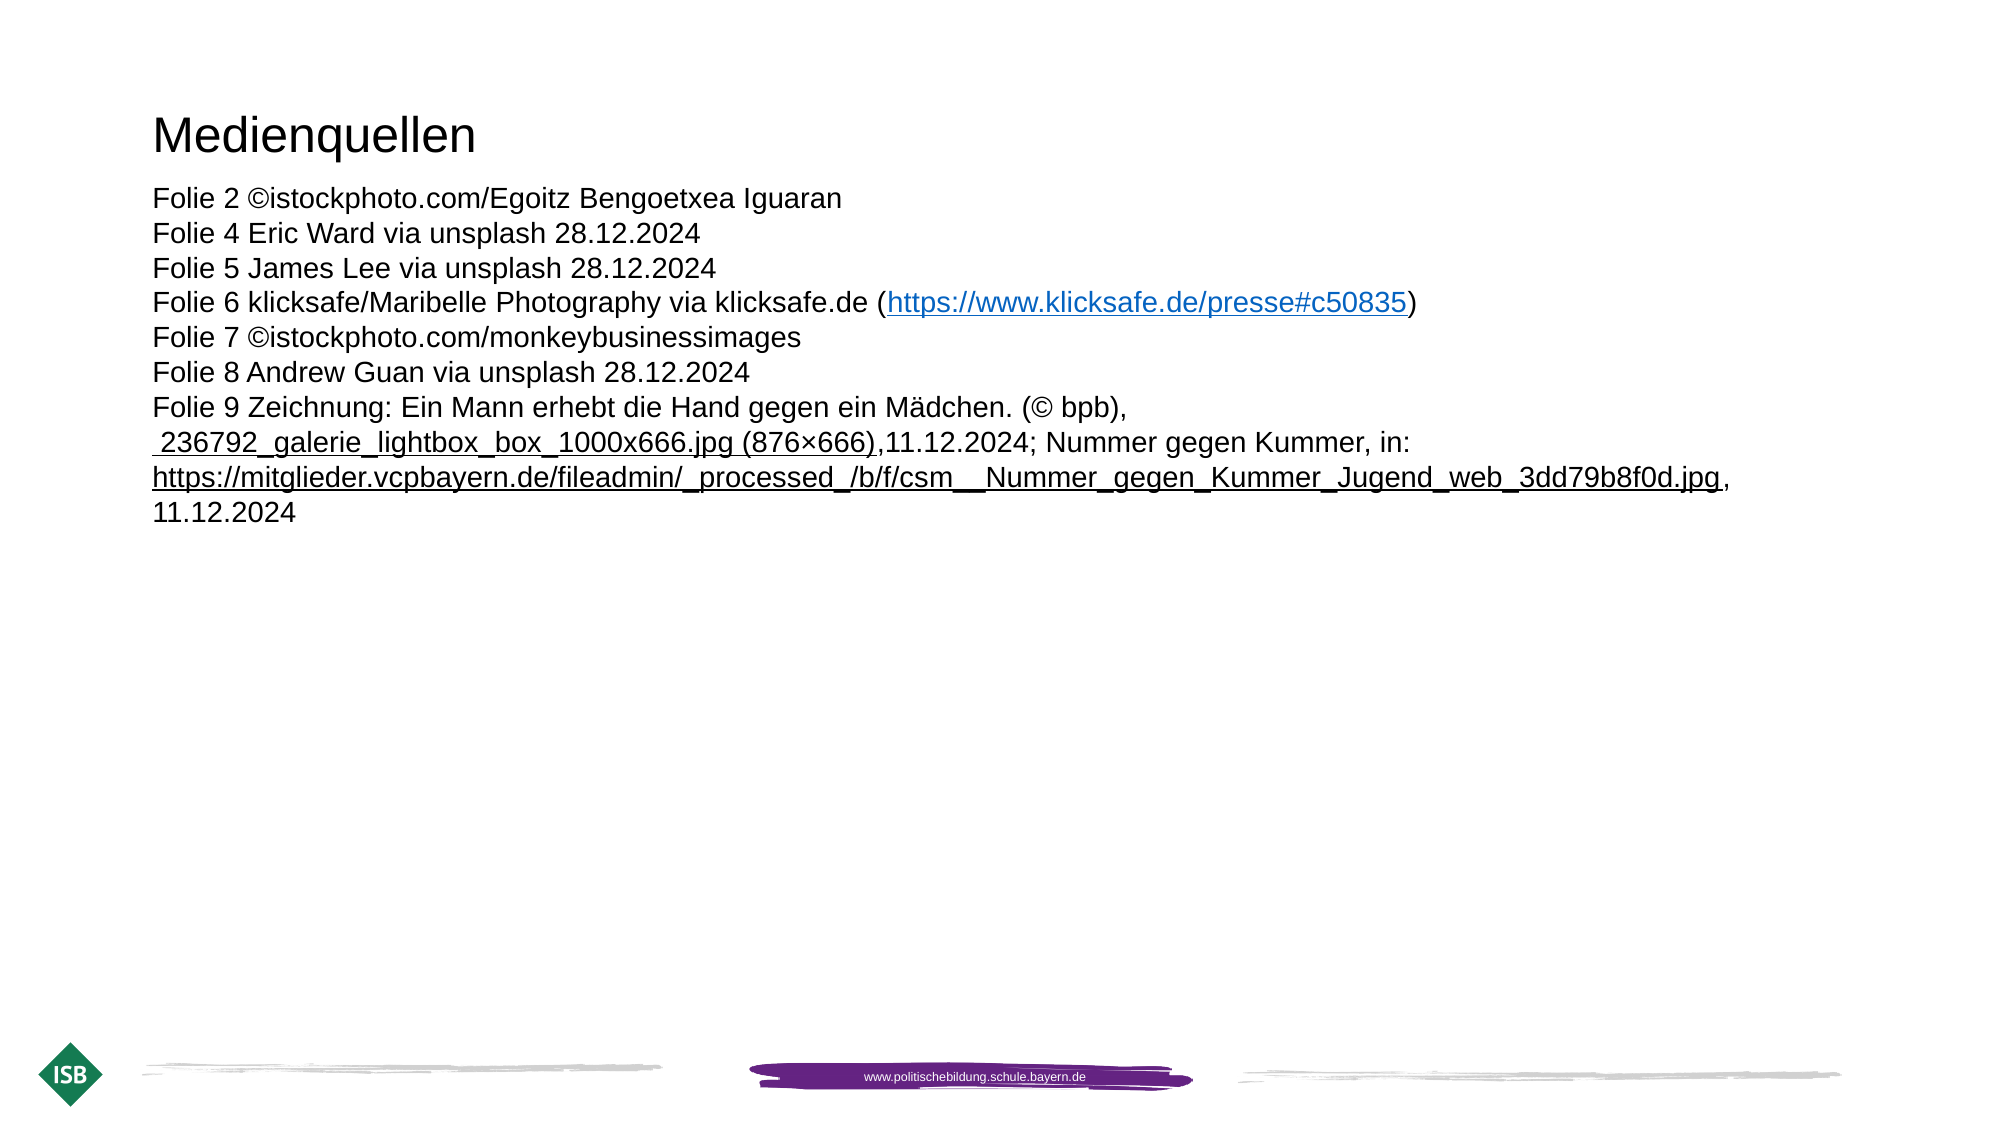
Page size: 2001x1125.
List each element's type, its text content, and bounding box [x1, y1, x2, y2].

title Medienquellen [137, 101, 1863, 319]
picture [38, 998, 1945, 1125]
text_box Folie 2 ©istockphoto.com/Egoitz Bengoetxea Iguaran Folie 4 Eric Ward via unsplash 28.12.2024 Folie 5 James Lee via unsplash 28.12.2024 Folie 6 klicksafe/Maribelle Photography via klicksafe.de (https://www.klicksafe.de/presse#c50835) Folie 7 ©istockphoto.com/monkeybusinessimages Folie 8 Andrew Guan via unsplash 28.12.2024 Folie 9 Zeichnung: Ein Mann erhebt die Hand gegen ein Mädchen. (© bpb), 236792_galerie_lightbox_box_1000x666.jpg (876×666),11.12.2024; Nummer gegen Kummer, in: https://mitglieder.vcpbayern.de/fileadmin/_processed_/b/f/csm__Nummer_gegen_Kummer_Jugend_web_3dd79b8f0d.jpg, 11.12.2024 [137, 171, 1814, 716]
